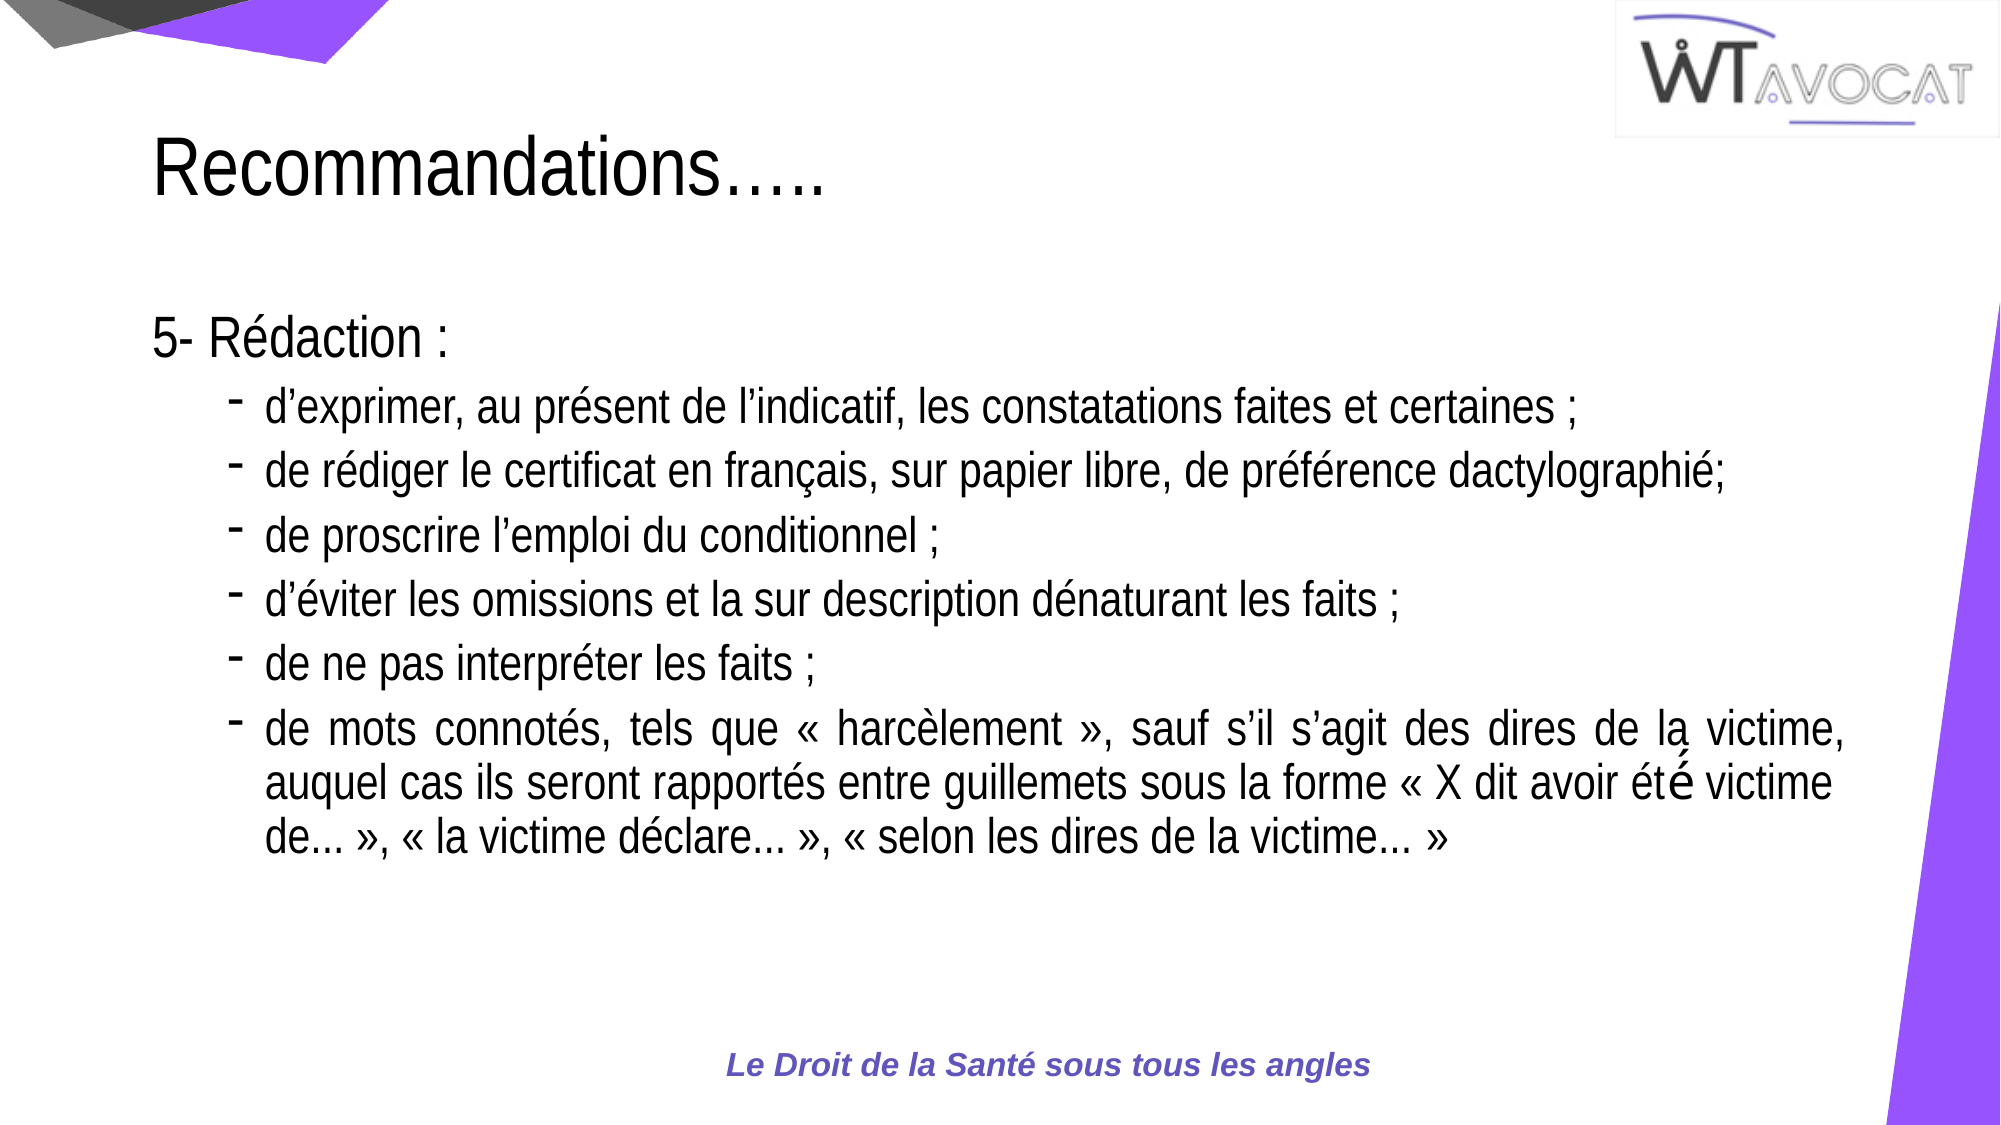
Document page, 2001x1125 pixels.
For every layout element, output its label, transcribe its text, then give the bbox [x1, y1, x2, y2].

picture [1615, 0, 2000, 138]
title Recommandations….. [137, 59, 1863, 278]
list 5- Rédaction : d’exprimer, au présent de l’indicatif, les constatations faites et certaines ; de rédiger le certificat en français, sur papier libre, de préférence dactylographié; de proscrire l’emploi du conditionnel ; d’éviter les omissions et la sur description dénaturant les faits ; de ne pas interpréter les faits ; de mots connotés, tels que « harcèlement », sauf s’il s’agit des dires de la victime, auquel cas ils seront rapportés entre guillemets sous la forme « X dit avoir été́ victime de... », « la victime déclare... », « selon les dires de la victime... » [137, 299, 1863, 1014]
picture [0, 0, 394, 68]
